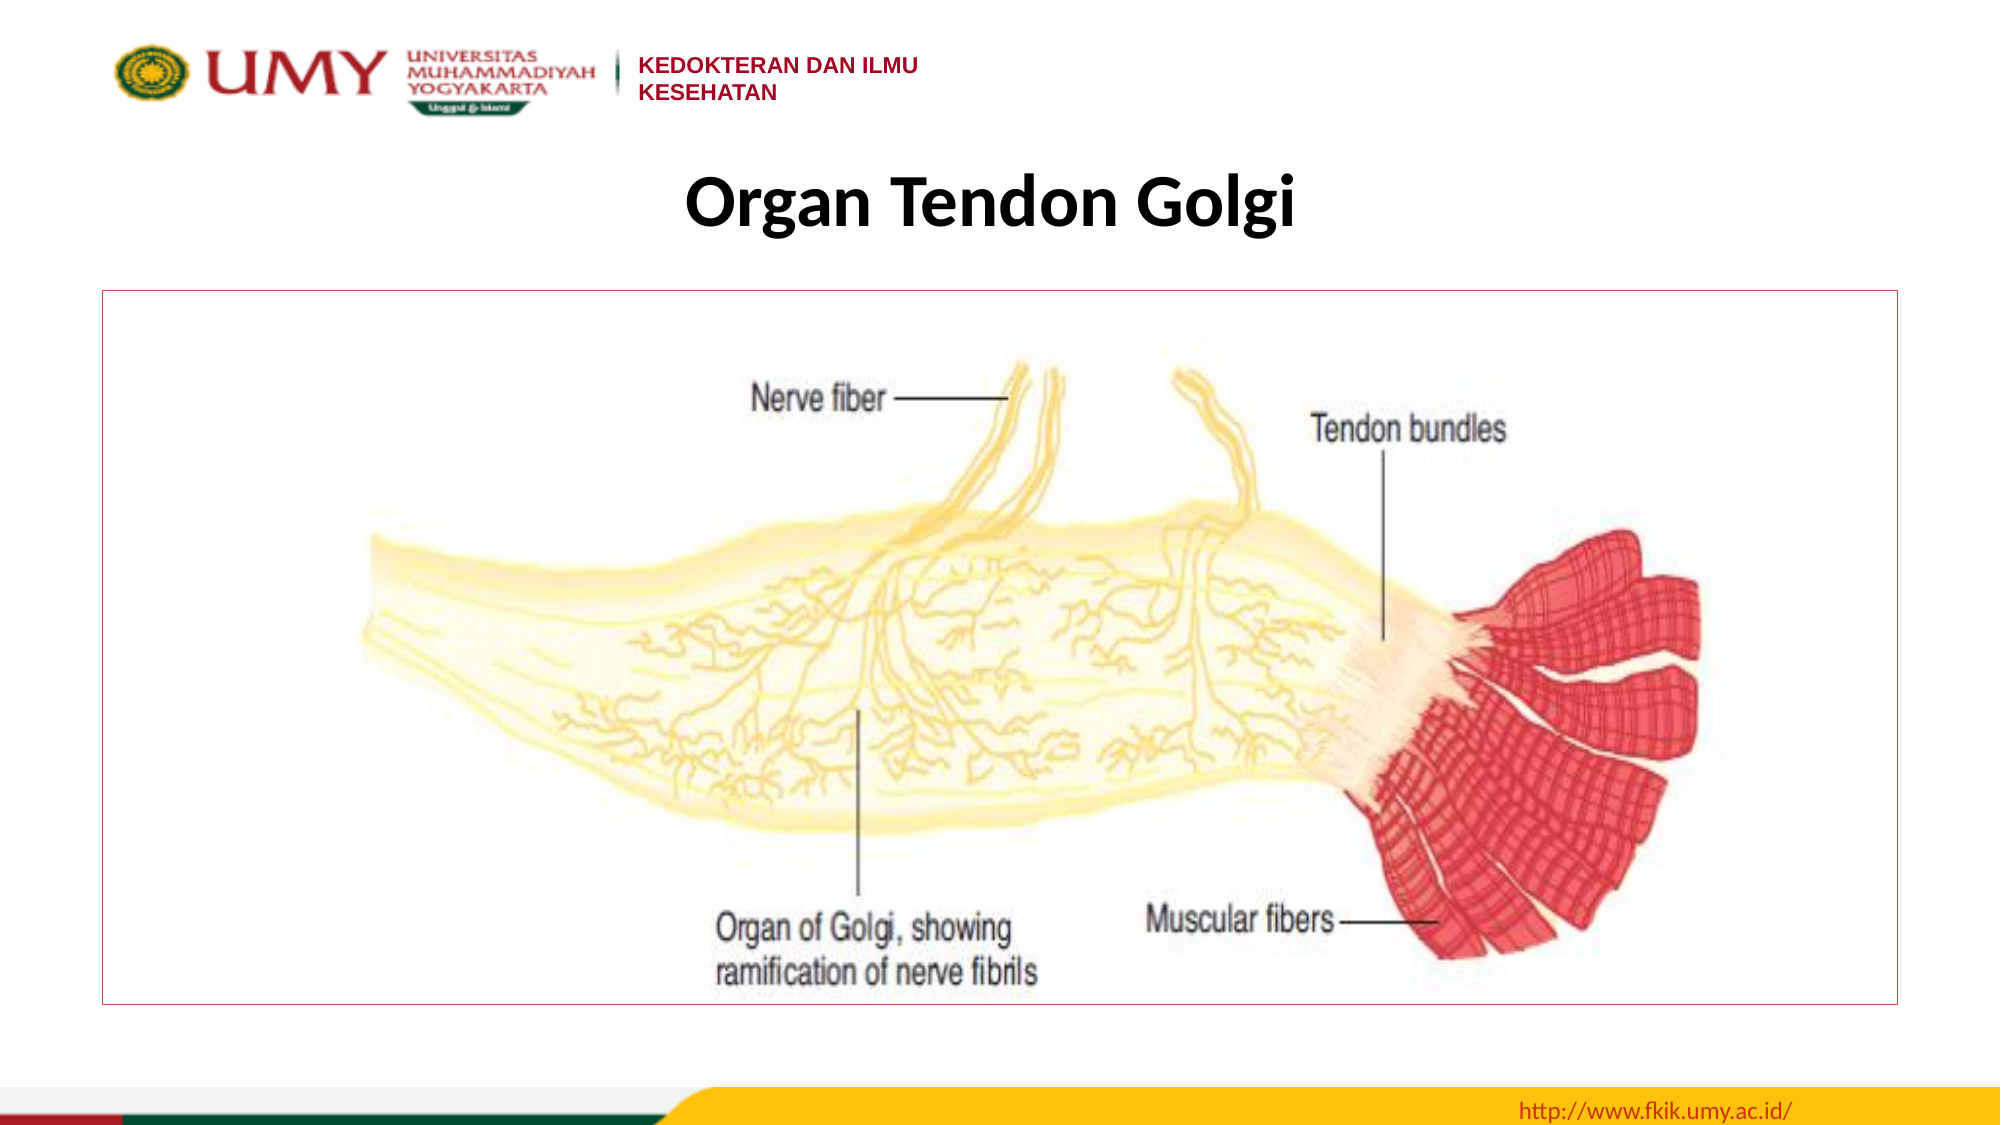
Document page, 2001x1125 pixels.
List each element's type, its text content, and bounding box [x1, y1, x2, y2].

picture [0, 0, 2000, 157]
title Organ Tendon Golgi [102, 125, 1898, 268]
picture [102, 290, 1898, 1006]
picture [0, 1087, 2000, 1125]
